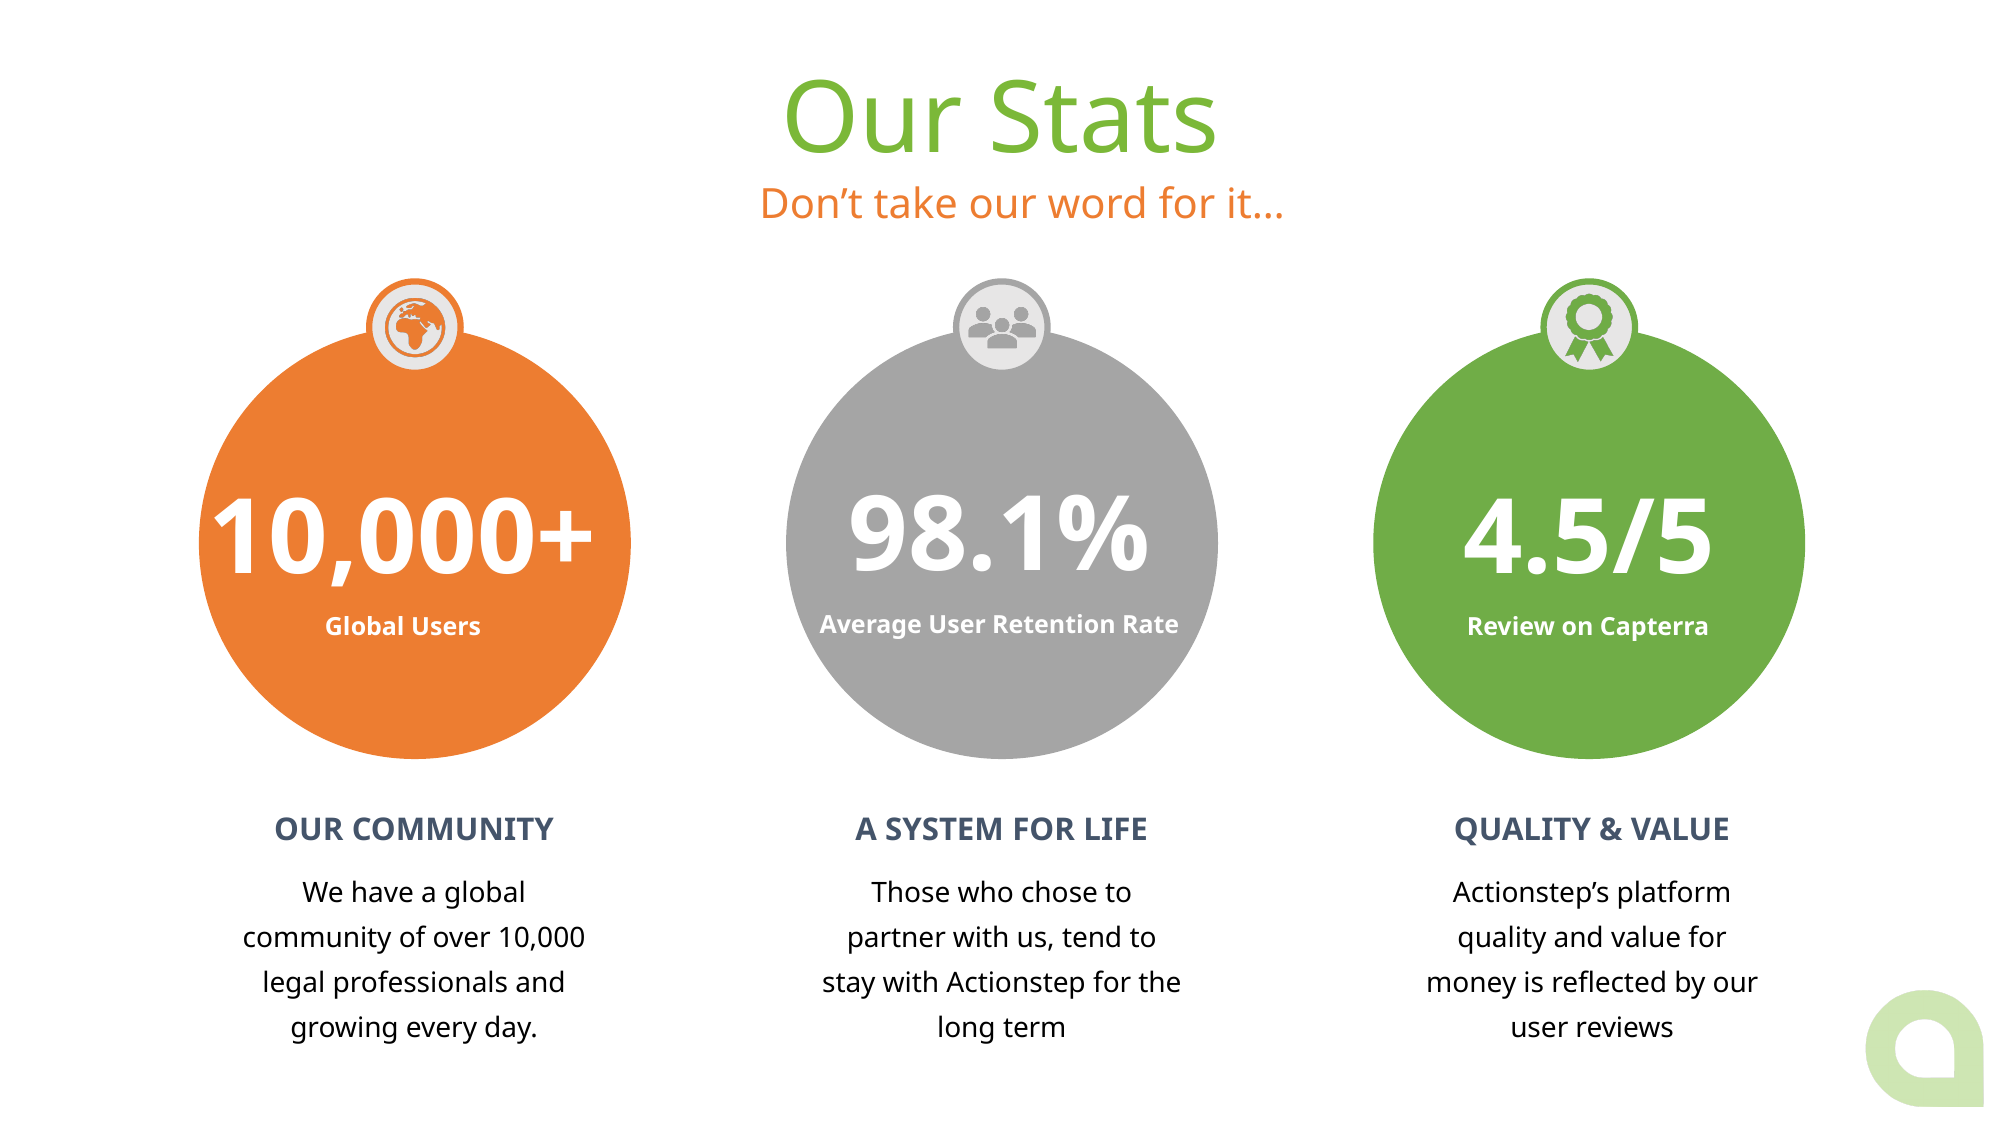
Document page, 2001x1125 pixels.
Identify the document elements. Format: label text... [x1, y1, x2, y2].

text_box Actionstep’s platform quality and value for money is reflected by our user reviews [1393, 854, 1791, 1052]
text_box [955, 299, 964, 355]
text_box [1372, 331, 1806, 760]
text_box A SYSTEM FOR LIFE [840, 801, 1164, 854]
picture [377, 289, 453, 365]
text_box [974, 365, 1030, 374]
text_box Our Stats [766, 60, 1235, 169]
text_box Those who chose to partner with us, tend to stay with Actionstep for the long term [803, 854, 1201, 1052]
picture [964, 289, 1040, 365]
text_box Average User Retention Rate [804, 601, 1195, 646]
text_box [974, 280, 1029, 289]
text_box [811, 646, 1193, 760]
text_box [1561, 365, 1617, 374]
text_box QUALITY & VALUE [1439, 801, 1746, 854]
text_box [368, 299, 377, 355]
picture [1551, 289, 1627, 365]
text_box [387, 280, 442, 289]
text_box [1542, 300, 1551, 354]
text_box [785, 331, 1219, 642]
text_box [387, 365, 443, 374]
text_box 98.1% [833, 458, 1167, 599]
text_box OUR COMMUNITY [259, 801, 570, 854]
text_box 4.5/5 [1448, 461, 1730, 602]
text_box Global Users [310, 603, 497, 648]
text_box [1627, 299, 1637, 355]
text_box [453, 300, 462, 355]
text_box [1040, 300, 1049, 355]
text_box Review on Capterra [1452, 602, 1725, 648]
text_box 10,000+ [194, 461, 612, 602]
text_box [1562, 280, 1617, 289]
text_box Don’t take our word for it… [744, 169, 1300, 234]
text_box We have a global community of over 10,000 legal professionals and growing every day. [215, 854, 613, 1052]
text_box [206, 331, 632, 760]
